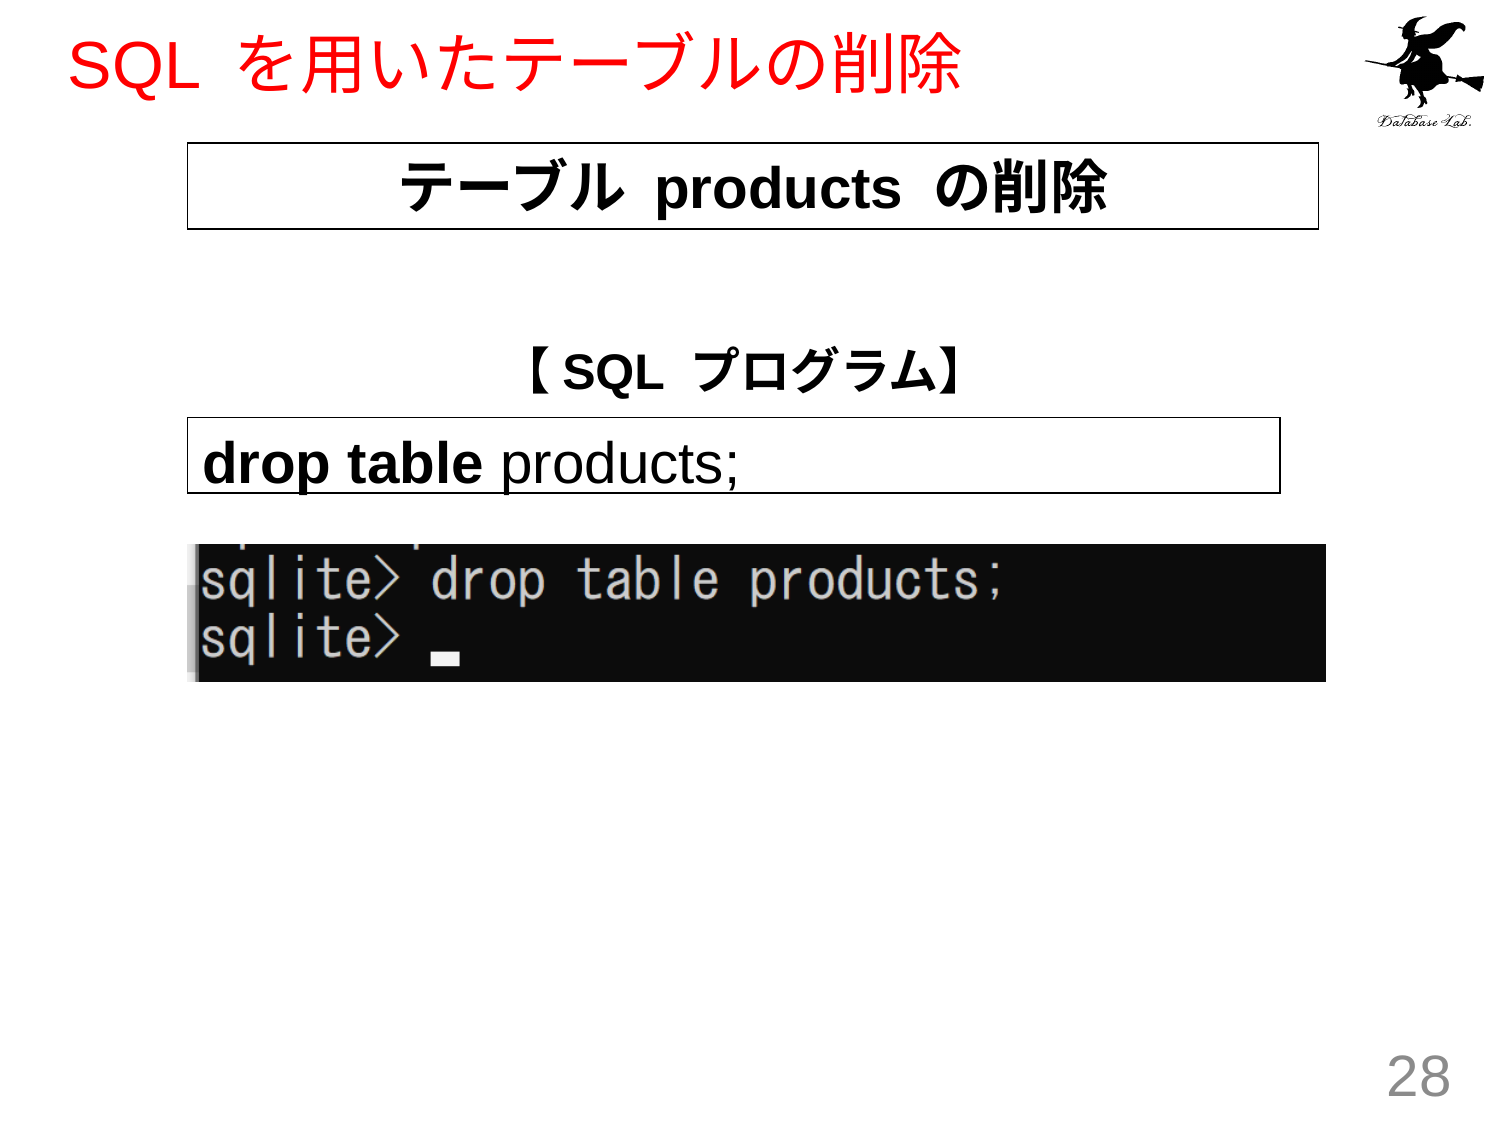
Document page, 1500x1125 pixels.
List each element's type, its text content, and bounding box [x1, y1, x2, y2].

text_box 【SQL プログラム】 [485, 331, 1070, 418]
picture [187, 544, 1326, 682]
text_box テーブル products の削除 [187, 142, 1319, 229]
slide_number 28 [1129, 1042, 1467, 1103]
picture [1362, 14, 1486, 130]
title SQL を用いたテーブルの削除 [52, 28, 1441, 106]
text_box drop table products; [187, 417, 1281, 494]
